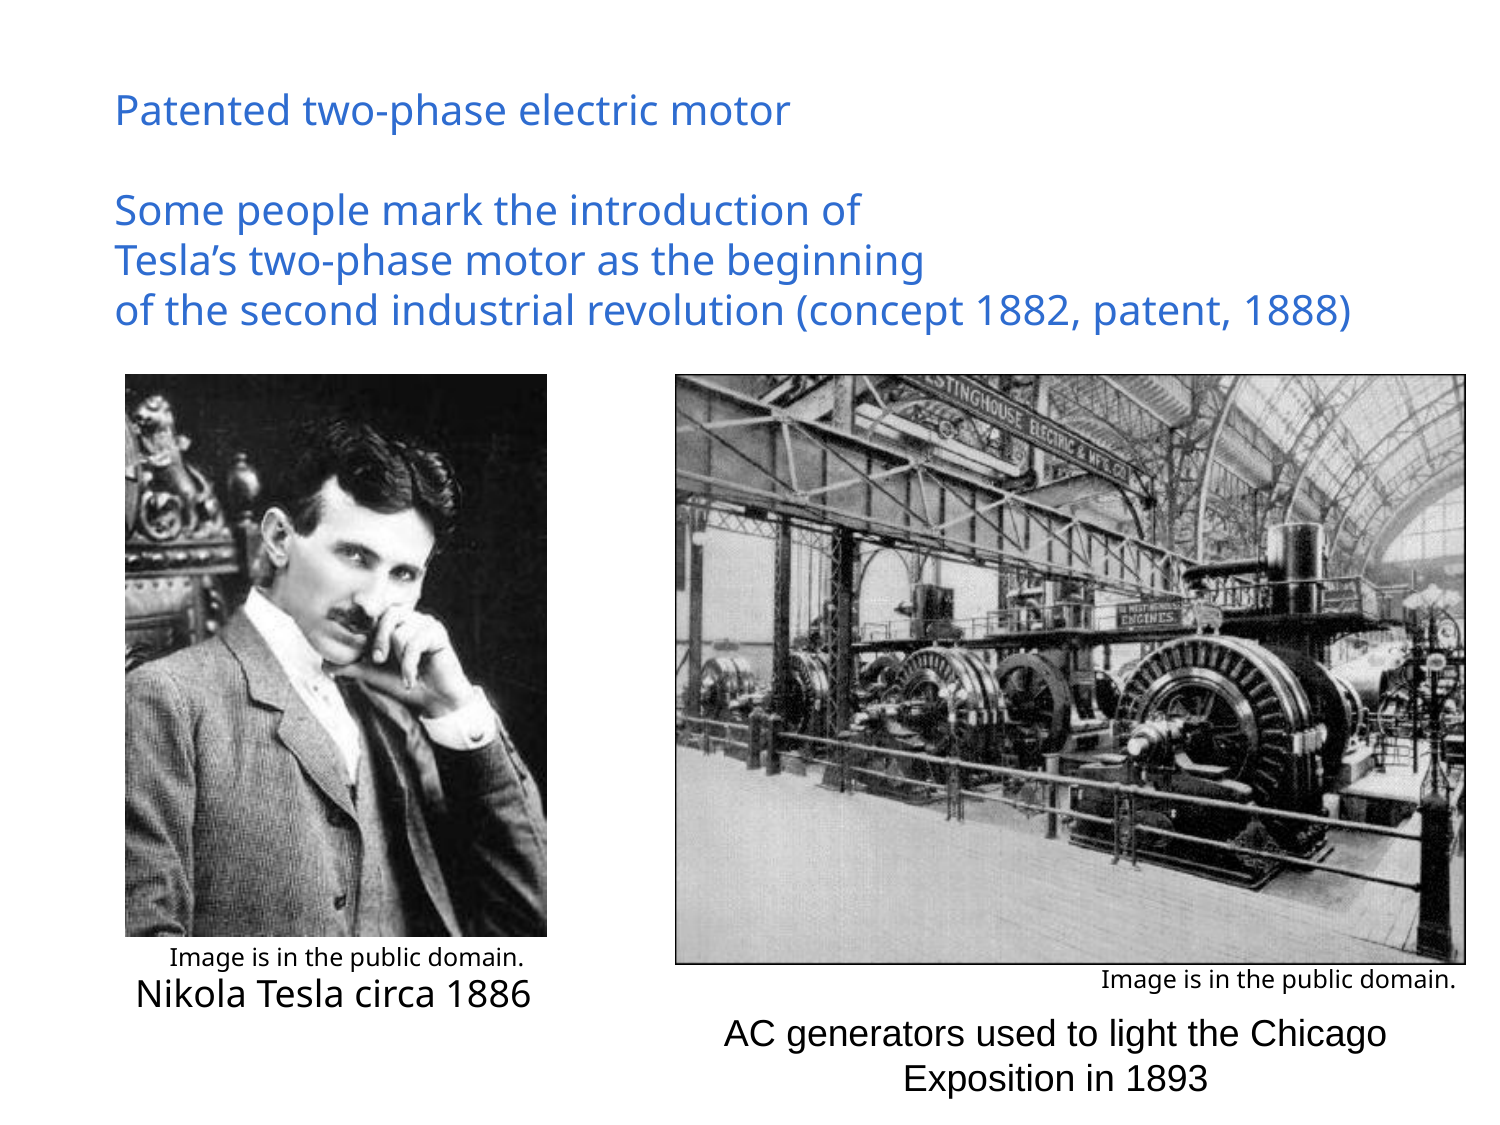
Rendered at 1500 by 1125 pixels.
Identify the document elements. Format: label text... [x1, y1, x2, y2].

text_box AC generators used to light the Chicago Exposition in 1893 [680, 1001, 1431, 1107]
text_box Patented two-phase electric motor Some people mark the introduction of Tesla’s two-phase motor as the beginning of the second industrial revolution (concept 1882, patent, 1888) [99, 76, 1367, 342]
picture [675, 374, 1467, 965]
text_box Image is in the public domain. [154, 945, 540, 979]
text_box Nikola Tesla circa 1886 [120, 962, 547, 1023]
picture [124, 374, 547, 938]
text_box Image is in the public domain. [1086, 956, 1472, 1001]
